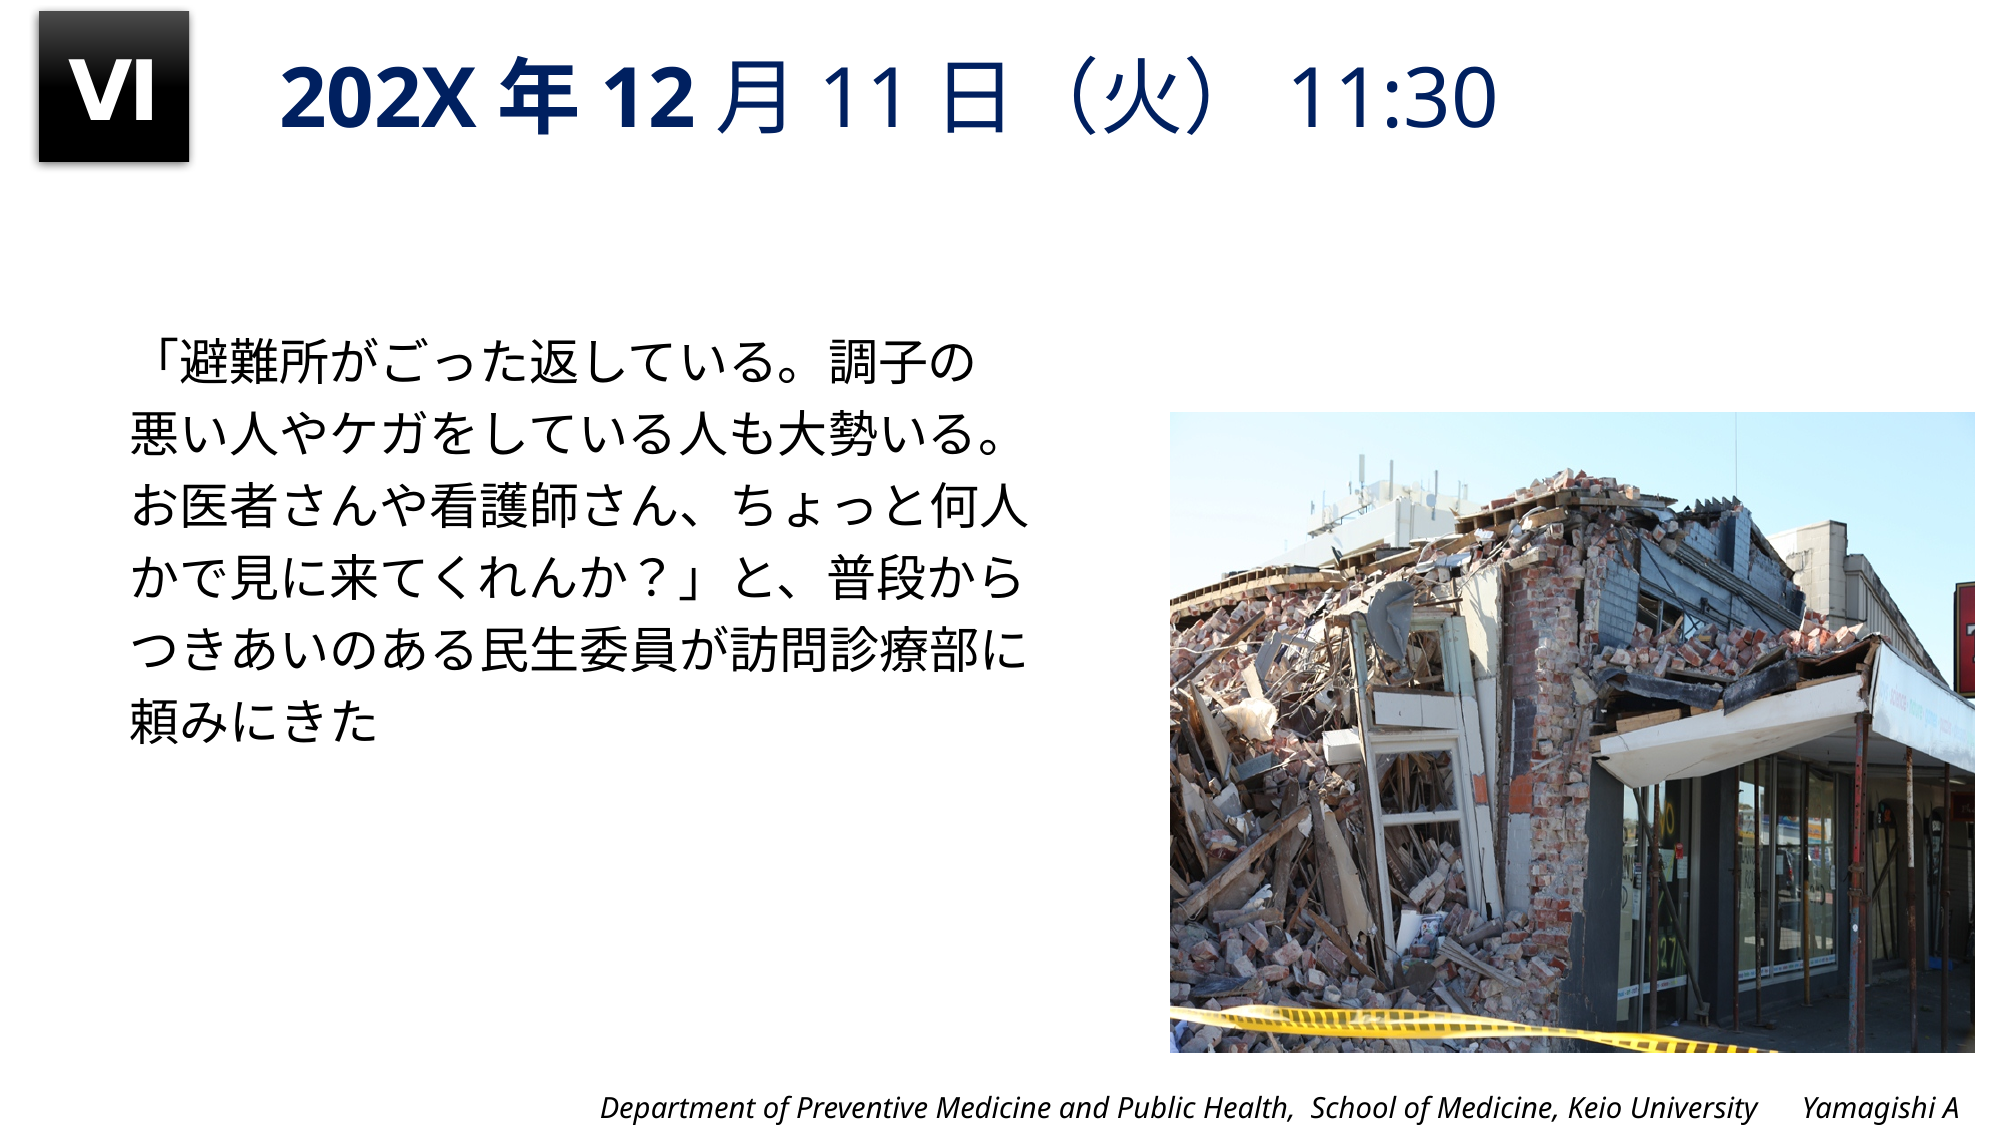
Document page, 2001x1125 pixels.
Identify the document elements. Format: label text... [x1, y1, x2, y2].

text_box Ⅵ [39, 11, 190, 162]
picture [1169, 412, 1975, 1053]
list 「避難所がごった返している。調子の 悪い人やケガをしている人も大勢いる。お医者さんや看護師さん、ちょっと何人かで見に来てくれんか？」と、普段からつきあいのある民生委員が訪問診療部に頼みにきた [39, 240, 1090, 1083]
title 202X年12月11日（火）11:30 [264, 0, 1990, 210]
text_box Department of Preventive Medicine and Public Health, School of Medicine, Keio University Yamagishi A [86, 1082, 1975, 1125]
